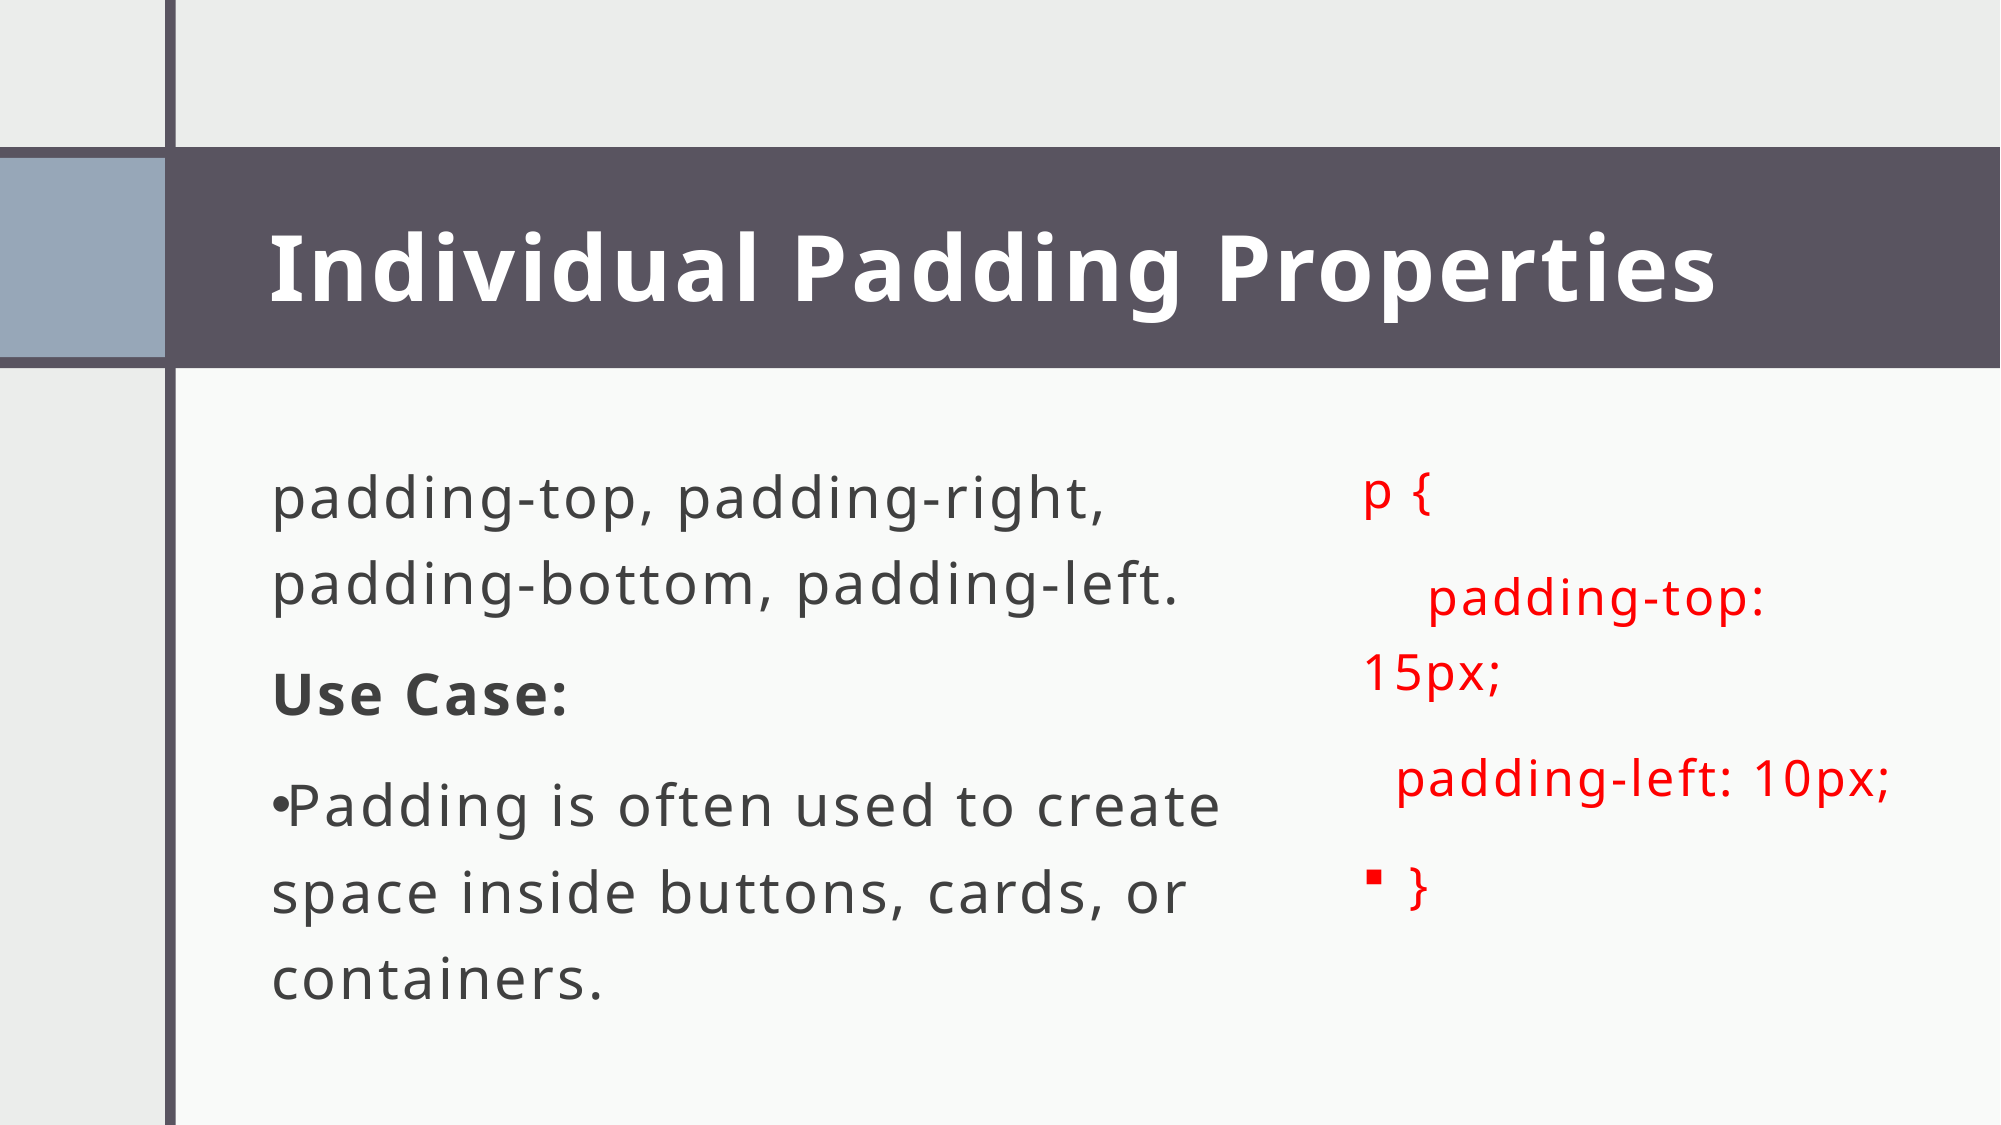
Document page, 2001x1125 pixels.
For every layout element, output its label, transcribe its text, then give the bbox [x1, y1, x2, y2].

title Individual Padding Properties [251, 157, 1895, 358]
list padding-top, padding-right, padding-bottom, padding-left. Use Case: Padding is often used to create space inside buttons, cards, or containers. [253, 425, 1310, 1035]
list p { padding-top: 15px; padding-left: 10px; } [1344, 425, 1923, 1035]
